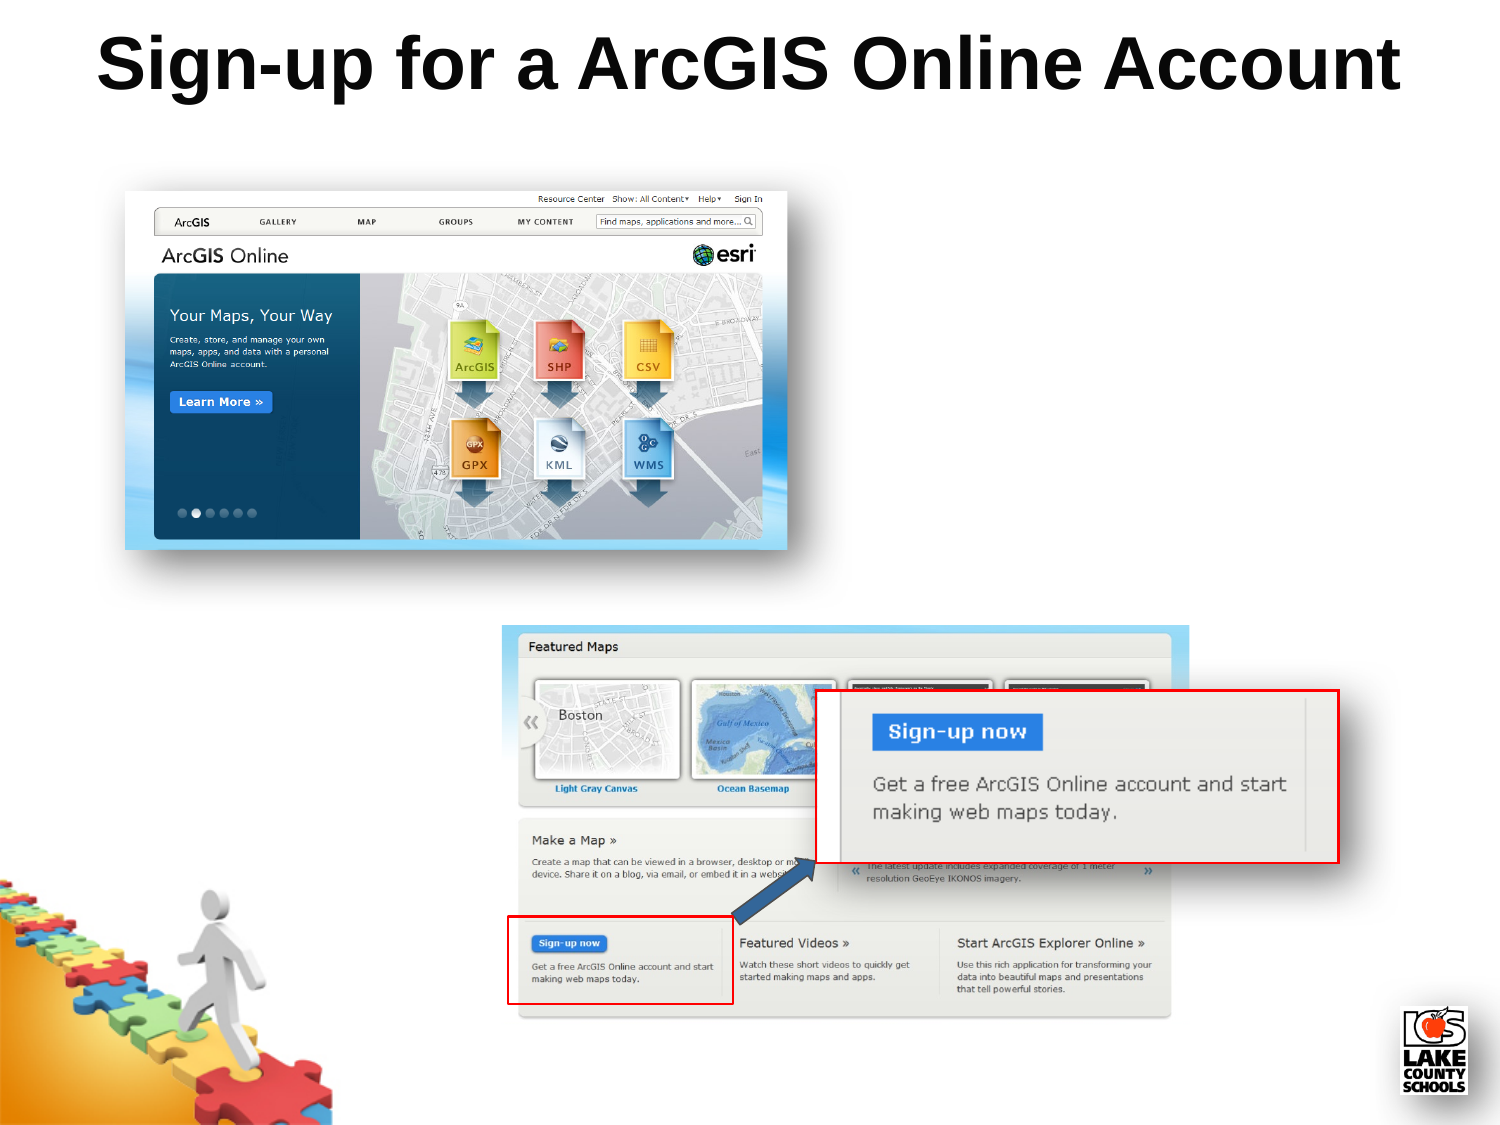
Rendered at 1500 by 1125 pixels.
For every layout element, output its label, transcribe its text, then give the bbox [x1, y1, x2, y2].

text_box Sign-up for a ArcGIS Online Account [74, 12, 1425, 196]
picture [0, 0, 1500, 1125]
